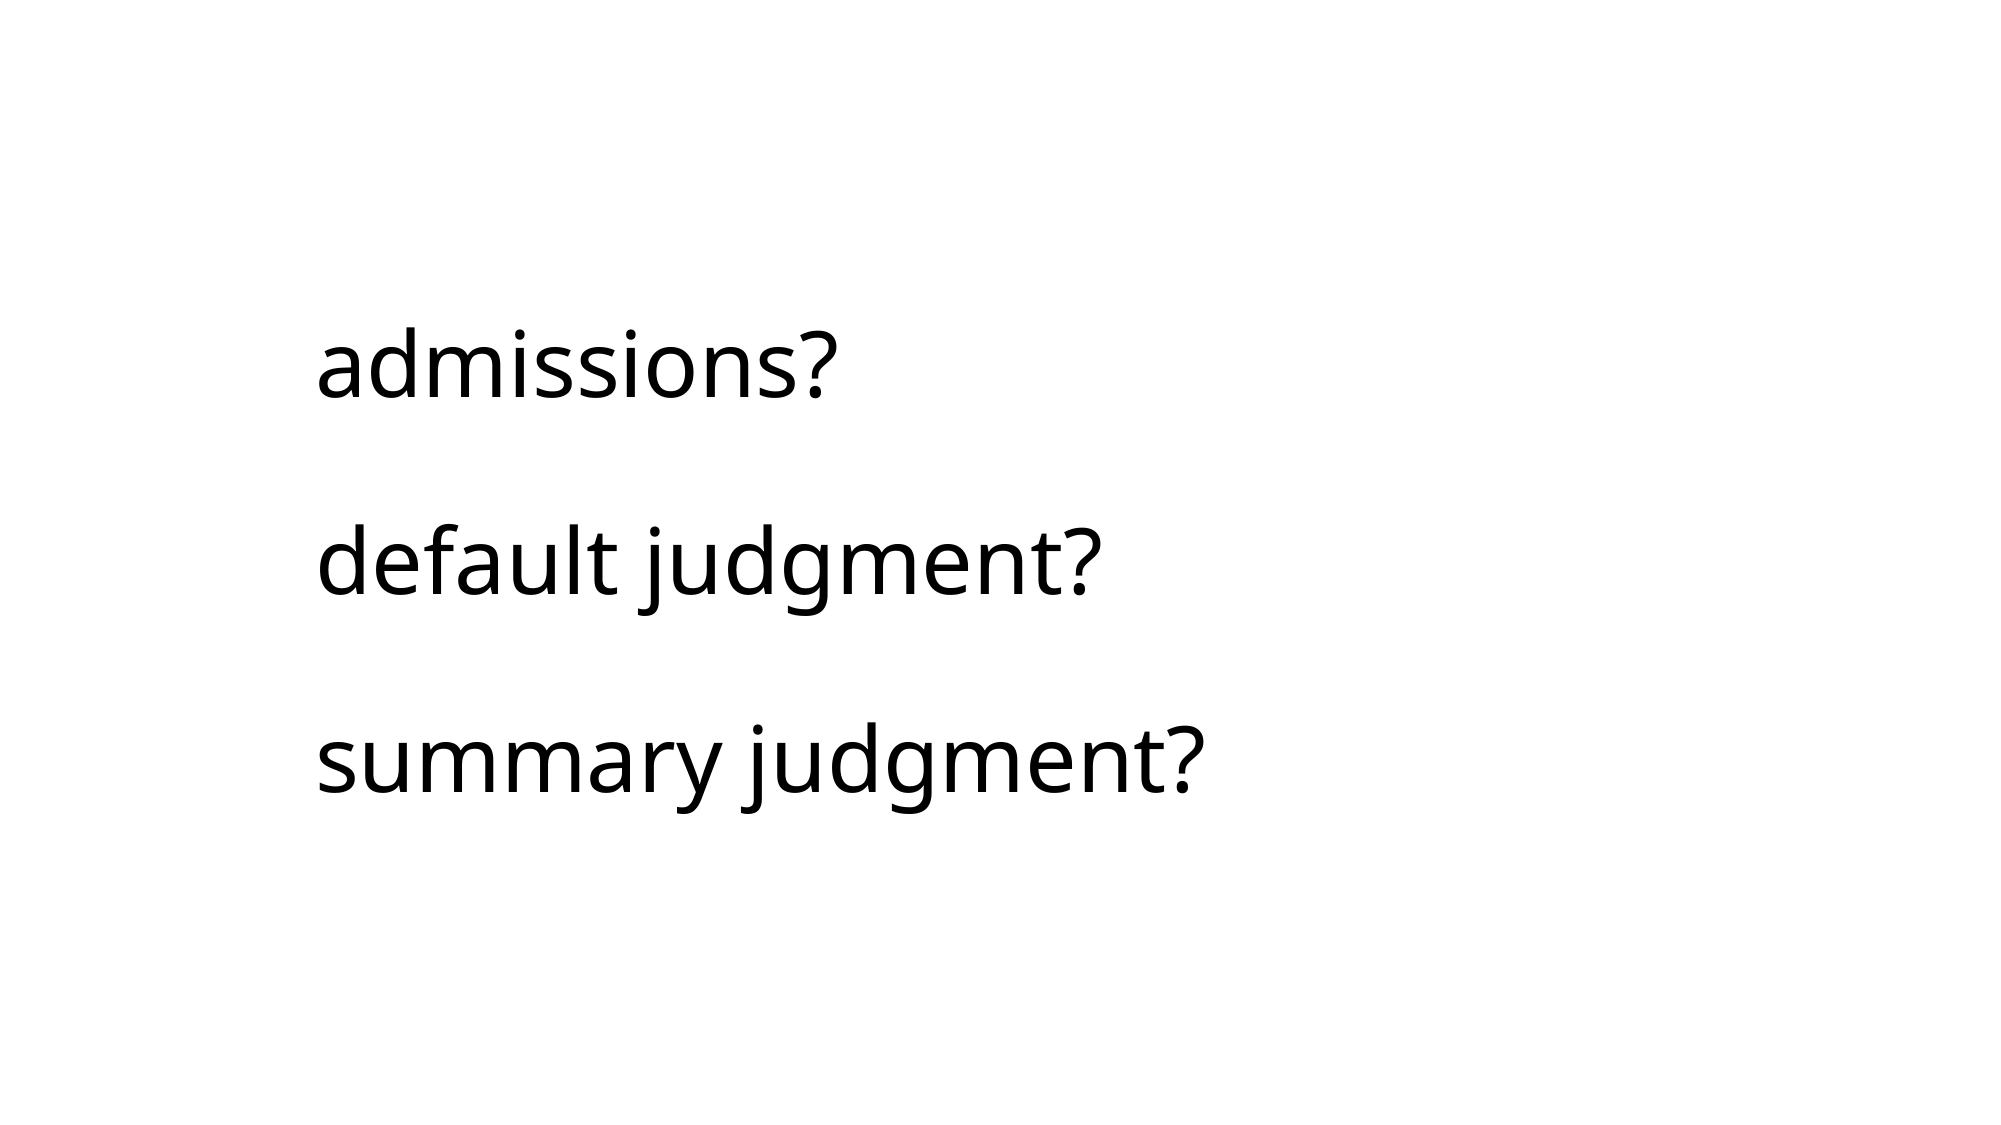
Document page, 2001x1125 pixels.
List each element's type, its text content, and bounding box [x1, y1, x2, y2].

title admissions? default judgment? summary judgment? [300, 174, 1675, 957]
